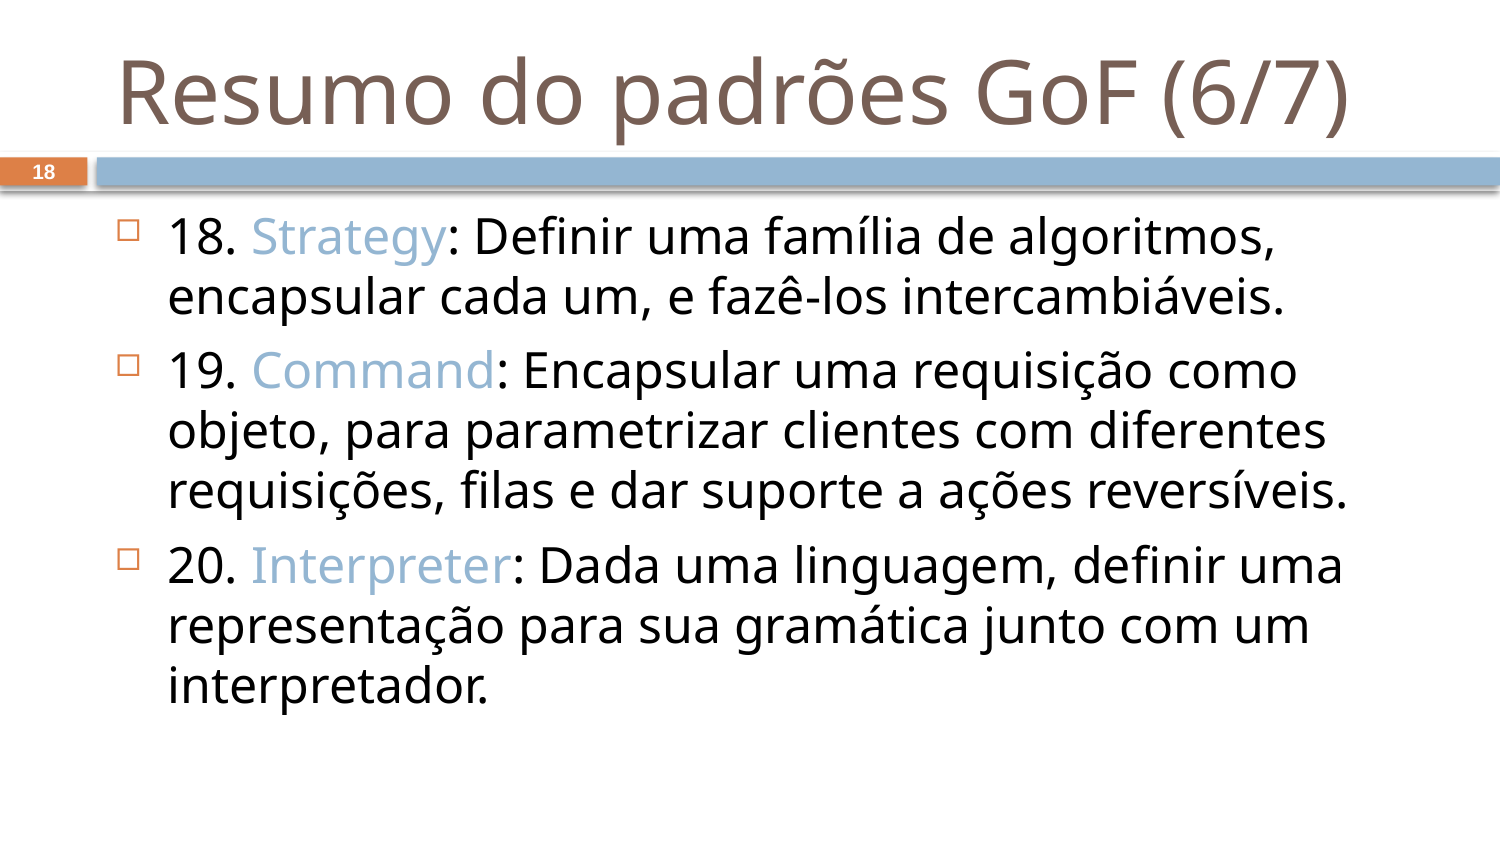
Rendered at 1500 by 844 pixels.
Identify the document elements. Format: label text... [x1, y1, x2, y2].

slide_number 18 [0, 156, 88, 187]
title Resumo do padrões GoF (6/7) [100, 28, 1438, 150]
list 18. Strategy: Definir uma família de algoritmos, encapsular cada um, e fazê-los intercambiáveis. 19. Command: Encapsular uma requisição como objeto, para parametrizar clientes com diferentes requisições, filas e dar suporte a ações reversíveis. 20. Interpreter: Dada uma linguagem, definir uma representação para sua gramática junto com um interpretador. [100, 196, 1438, 750]
